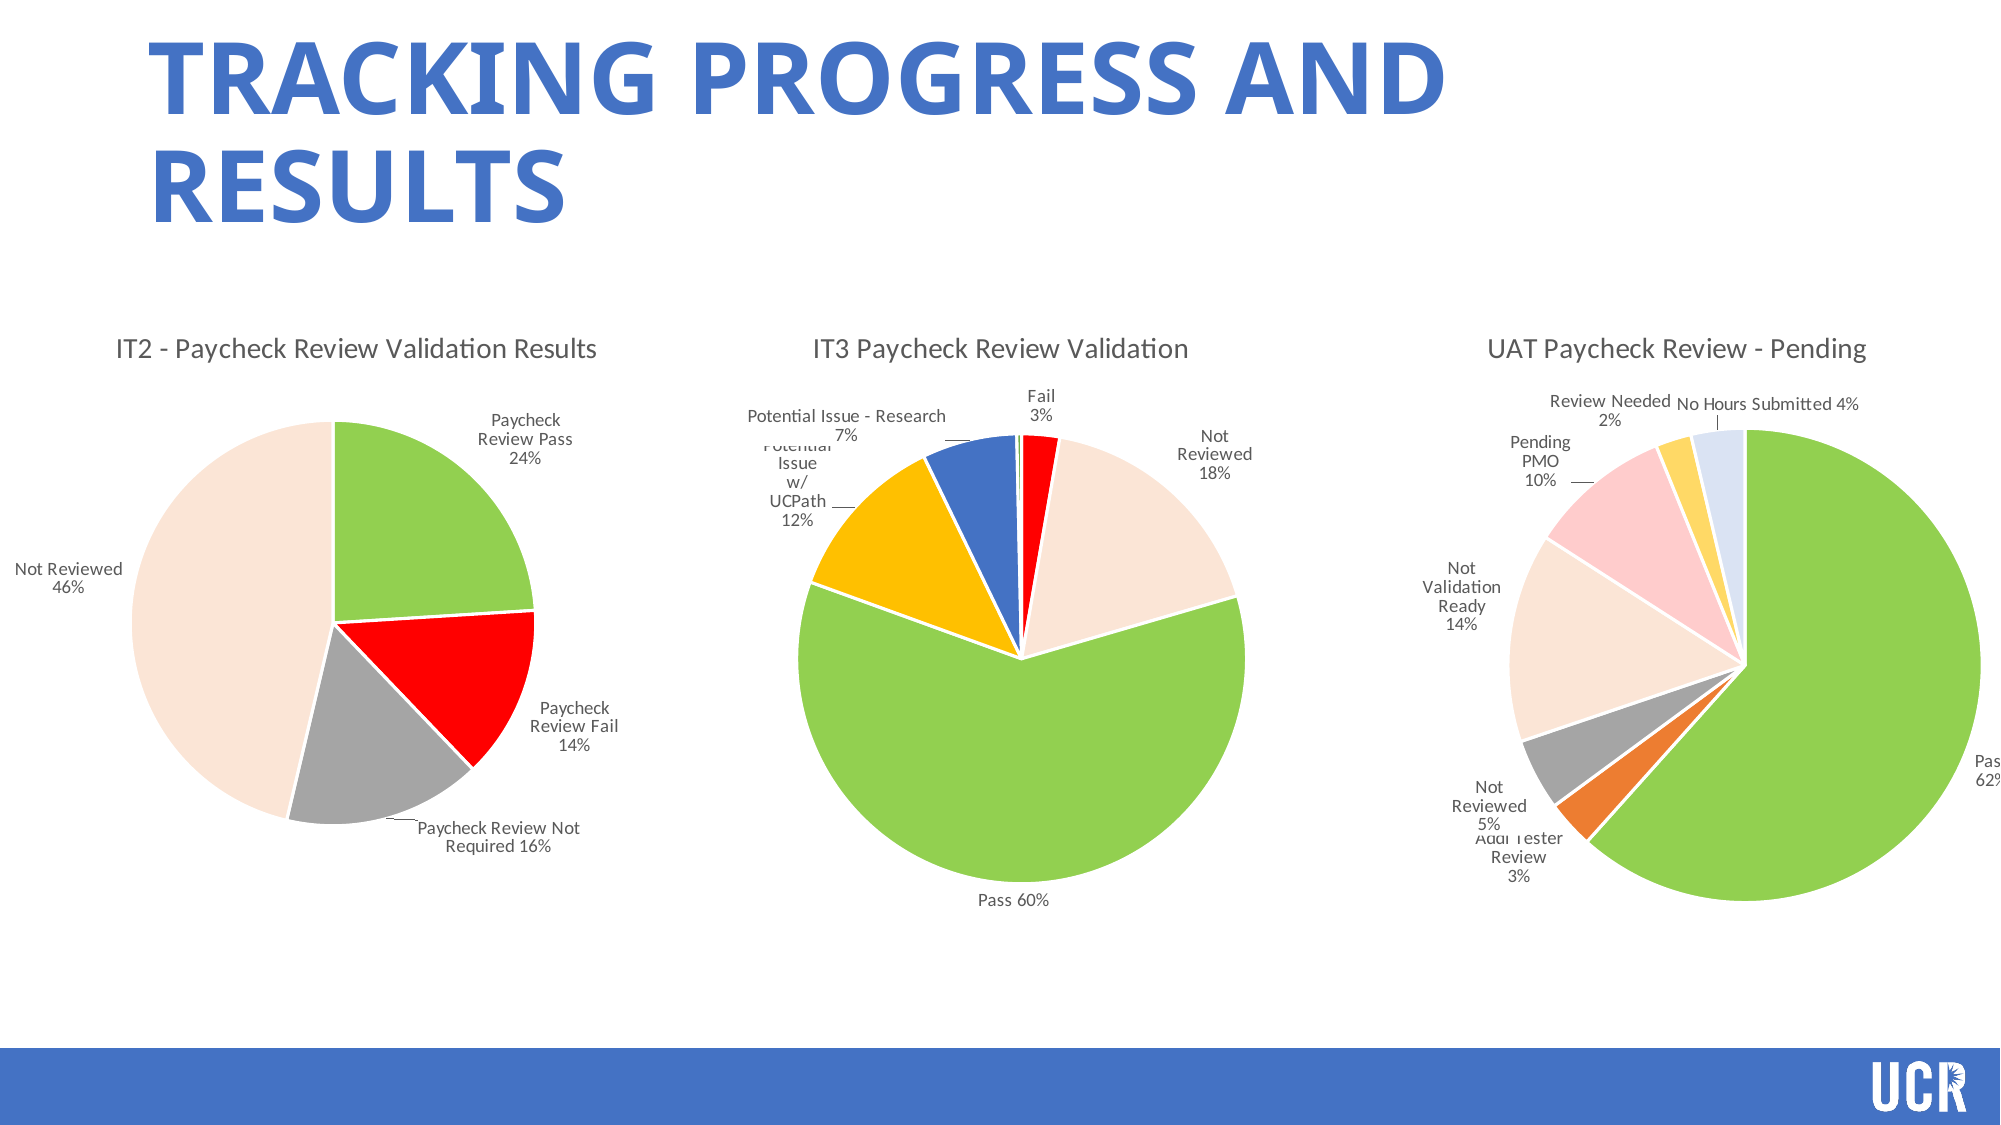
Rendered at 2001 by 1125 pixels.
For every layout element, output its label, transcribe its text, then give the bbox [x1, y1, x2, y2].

chart [0, 307, 2000, 924]
picture [1872, 1061, 1967, 1112]
list Tracking progress and results [132, 20, 1868, 165]
